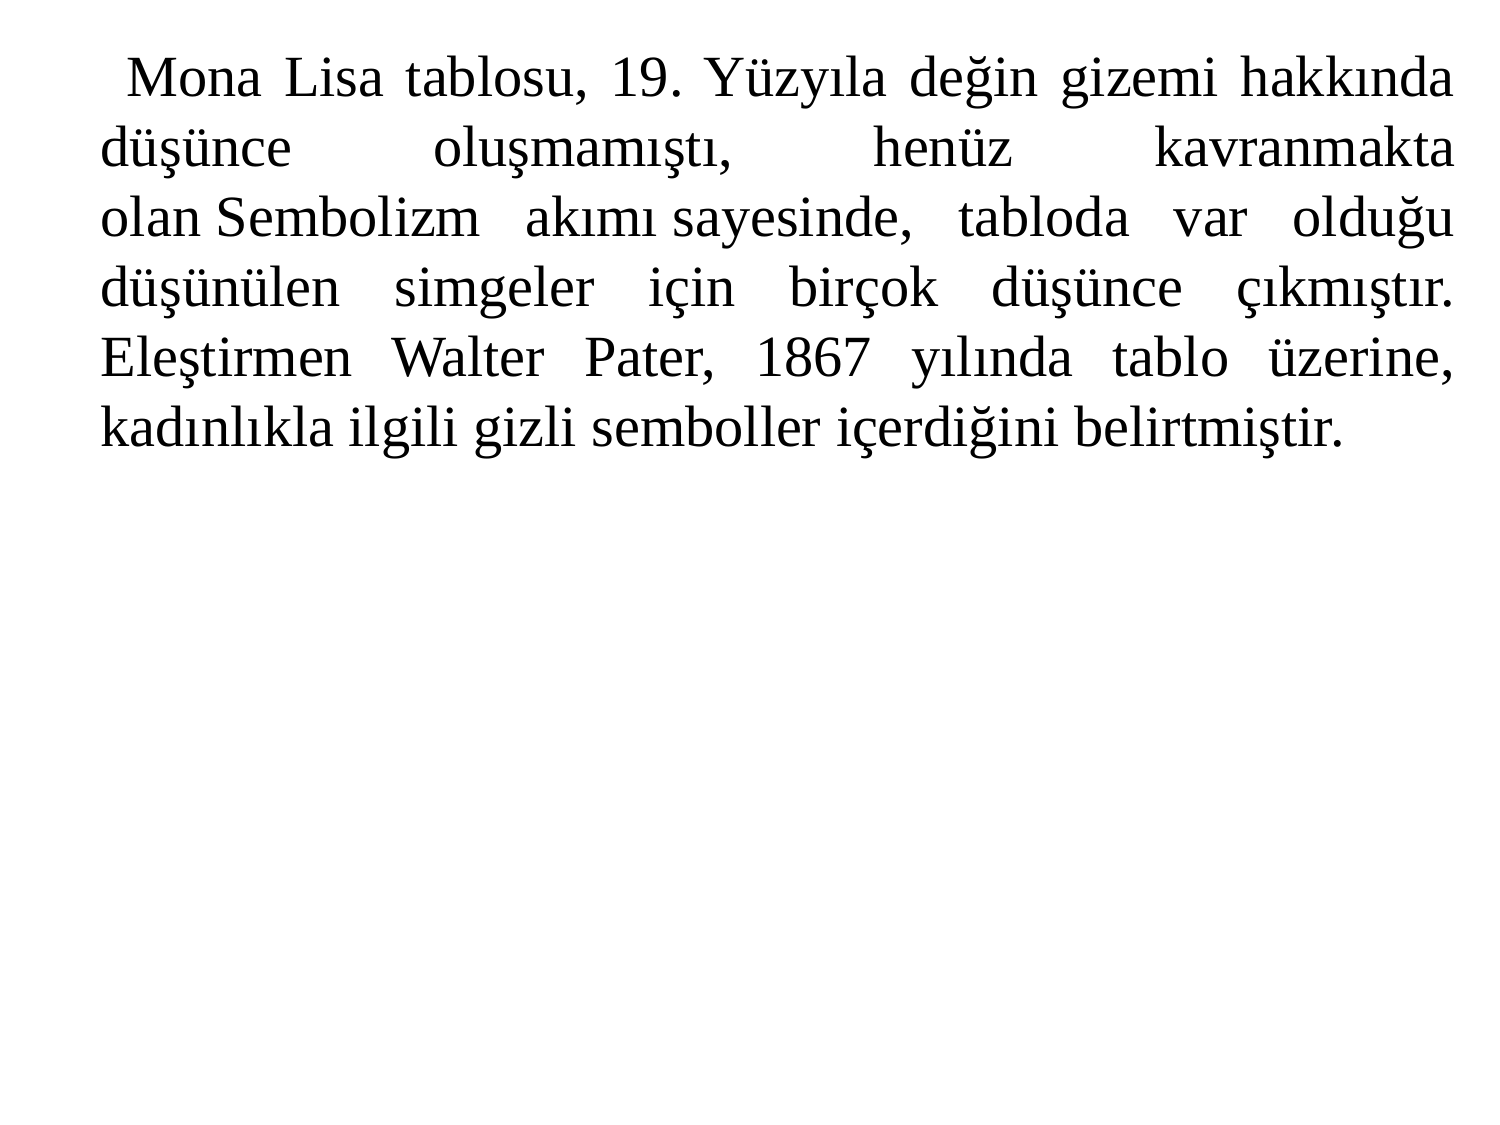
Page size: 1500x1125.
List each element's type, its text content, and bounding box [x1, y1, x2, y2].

list Mona Lisa tablosu, 19. Yüzyıla değin gizemi hakkında düşünce oluşmamıştı, henüz kavranmakta olan Sembolizm akımı sayesinde, tabloda var olduğu düşünülen simgeler için birçok düşünce çıkmıştır. Eleştirmen Walter Pater, 1867 yılında tablo üzerine, kadınlıkla ilgili gizli semboller içerdiğini belirtmiştir. [29, 30, 1471, 1094]
